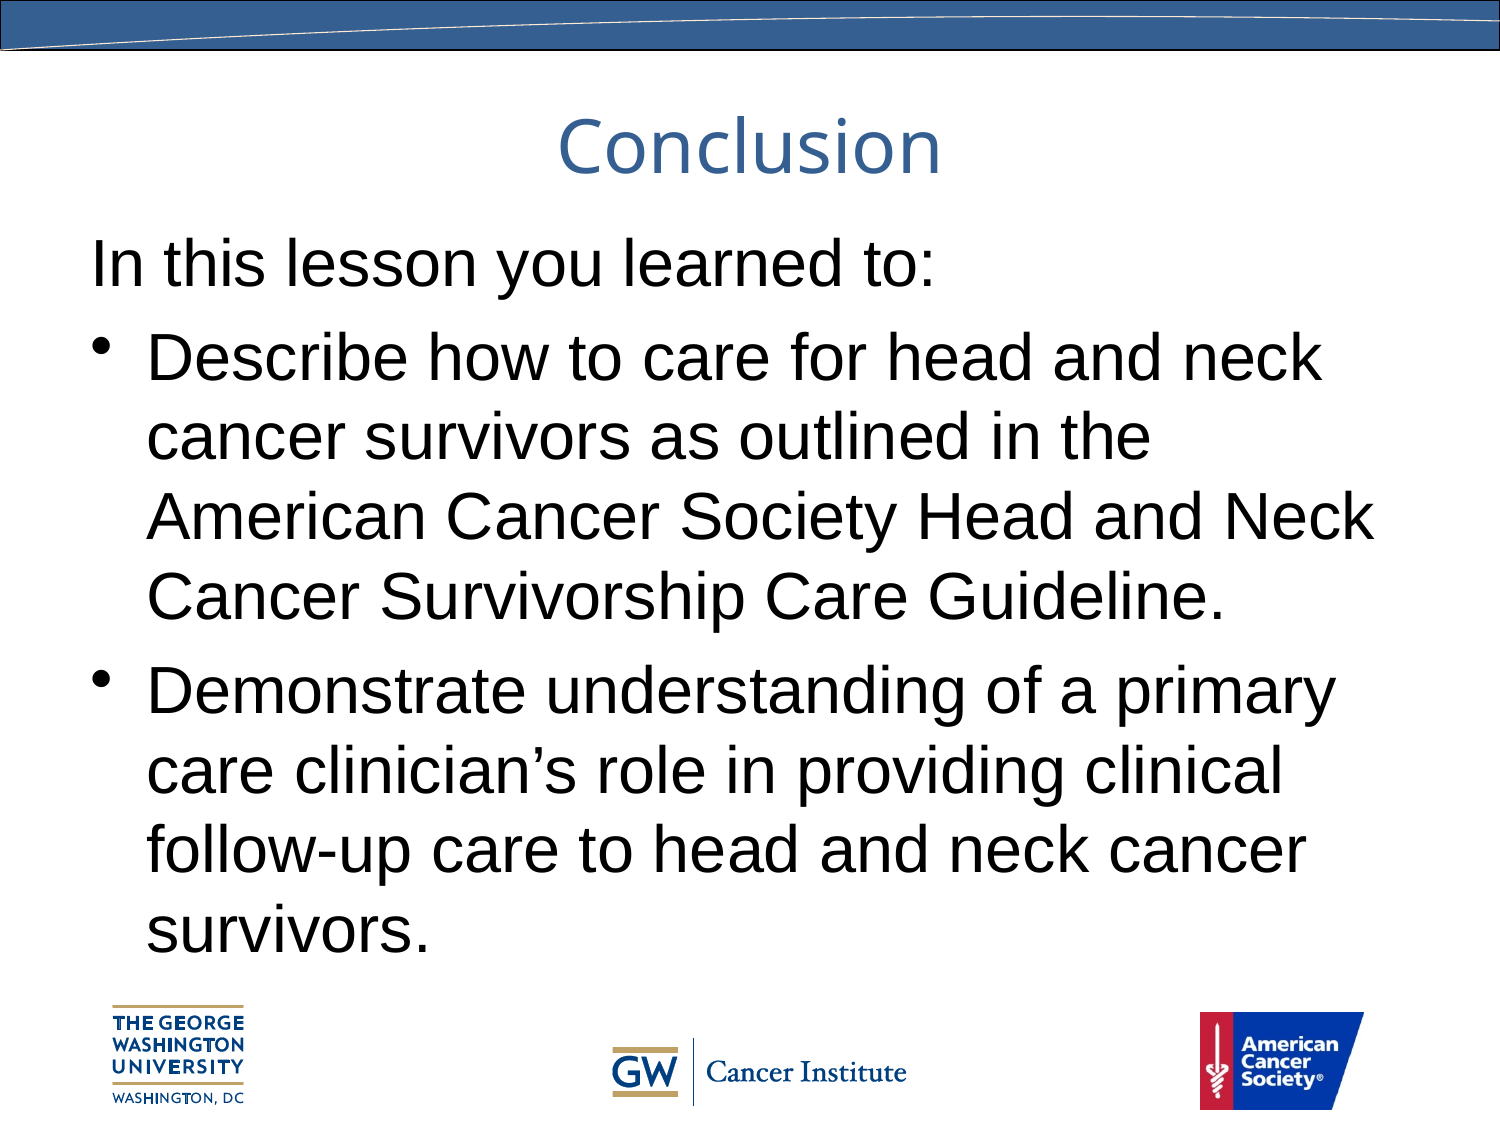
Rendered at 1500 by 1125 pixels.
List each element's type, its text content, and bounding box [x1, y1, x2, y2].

title Conclusion [75, 50, 1425, 212]
text_box In this lesson you learned to: Describe how to care for head and neck cancer survivors as outlined in the American Cancer Society Head and Neck Cancer Survivorship Care Guideline. Demonstrate understanding of a primary care clinician’s role in providing clinical follow-up care to head and neck cancer survivors. [74, 212, 1425, 955]
picture [1200, 1012, 1364, 1110]
